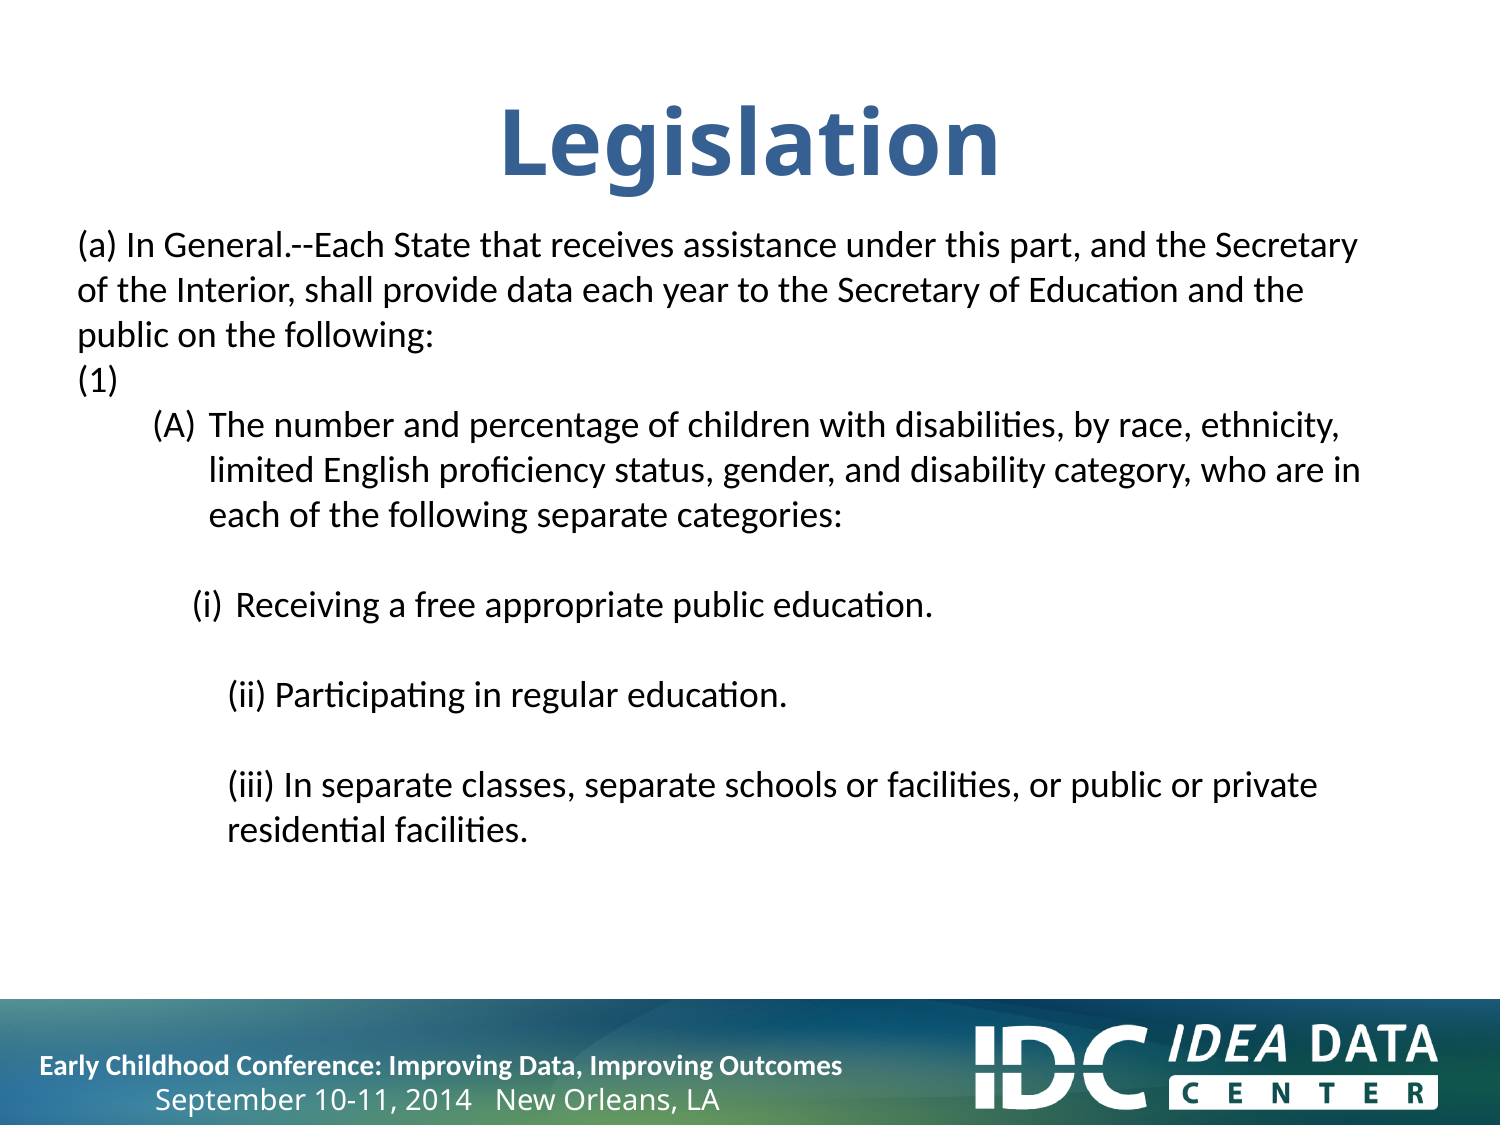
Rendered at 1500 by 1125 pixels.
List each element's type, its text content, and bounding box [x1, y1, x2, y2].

text_box (a) In General.--Each State that receives assistance under this part, and the Secretary of the Interior, shall provide data each year to the Secretary of Education and the public on the following: (1) The number and percentage of children with disabilities, by race, ethnicity, limited English proficiency status, gender, and disability category, who are in each of the following separate categories: Receiving a free appropriate public education. (ii) Participating in regular education. (iii) In separate classes, separate schools or facilities, or public or private residential facilities. [62, 212, 1413, 858]
picture [849, 1002, 860, 1008]
picture [0, 999, 1500, 1125]
title Legislation [75, 45, 1425, 233]
